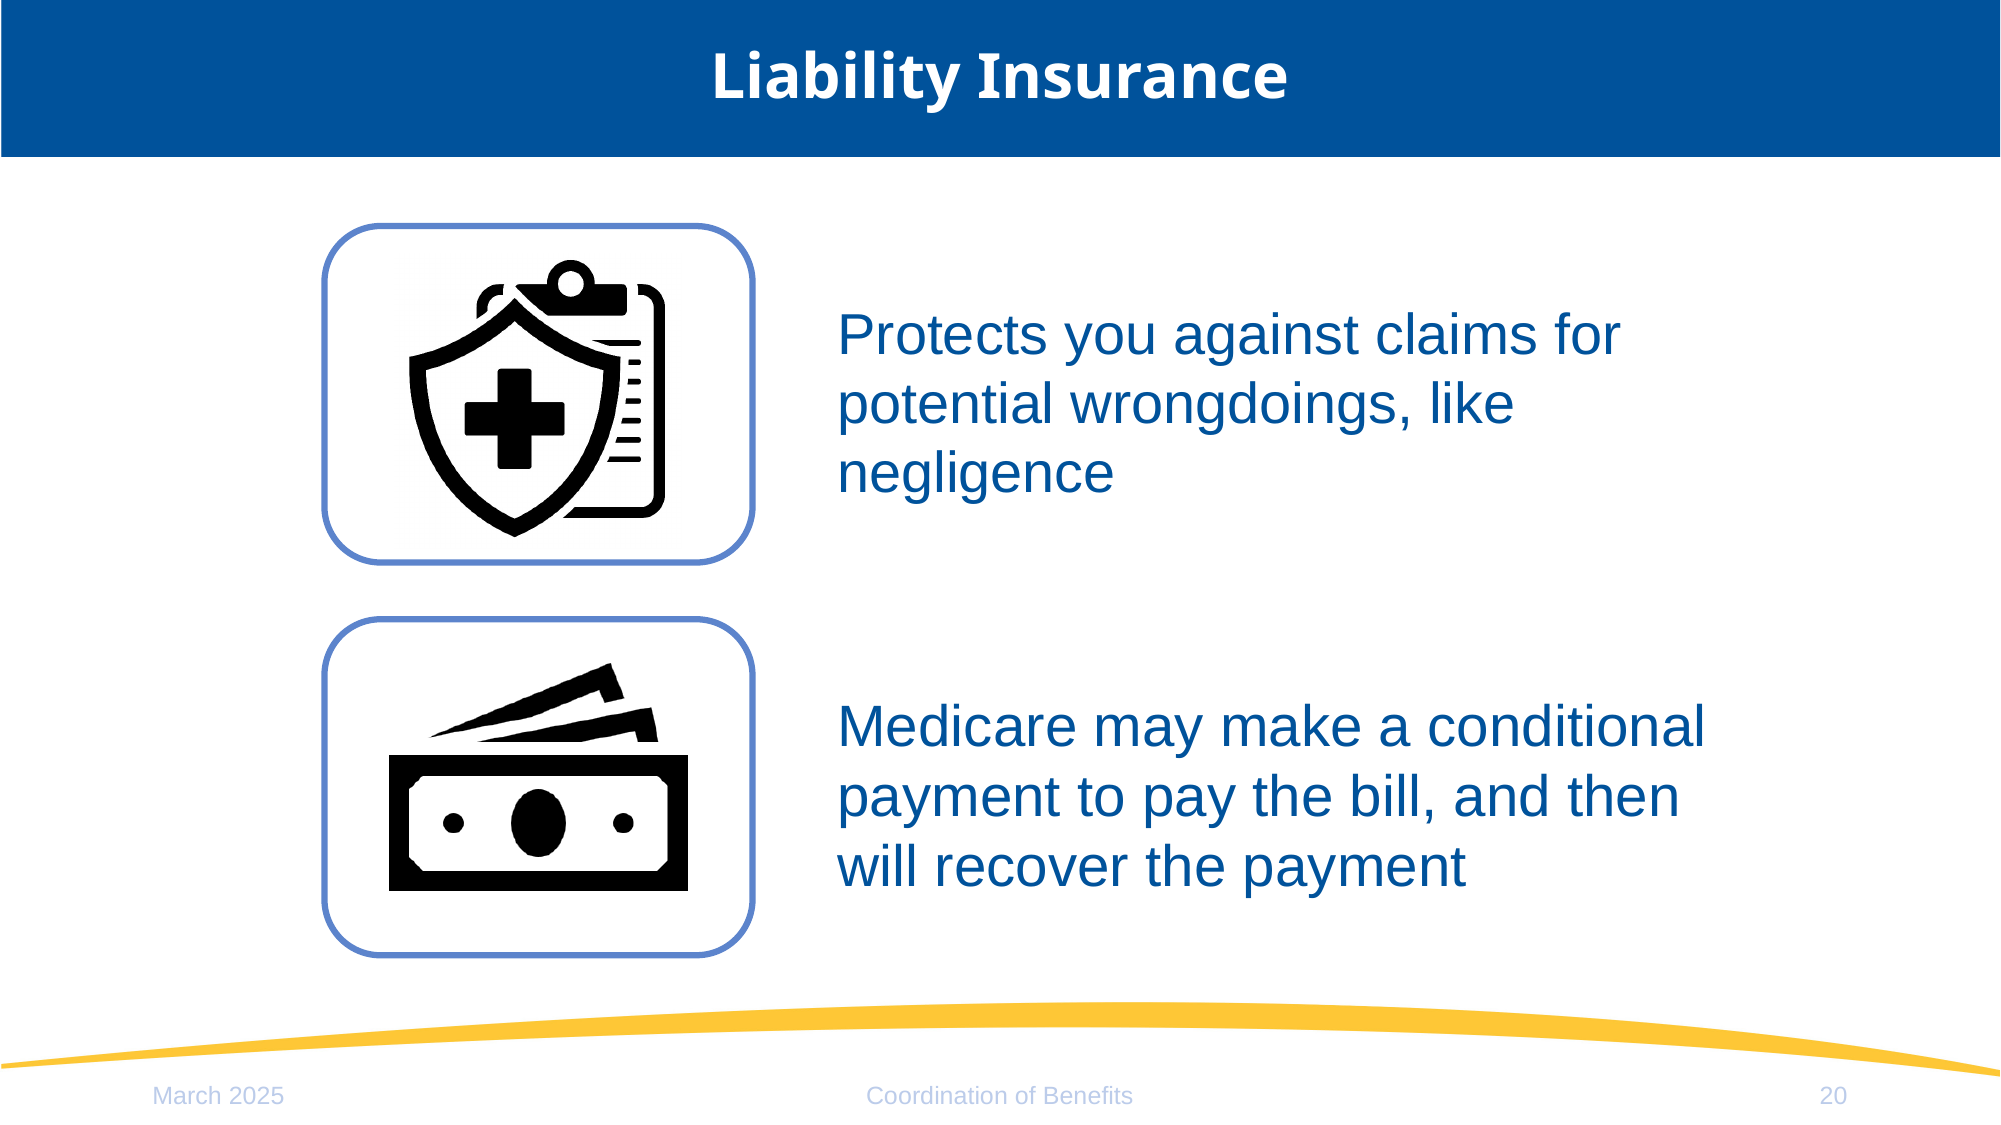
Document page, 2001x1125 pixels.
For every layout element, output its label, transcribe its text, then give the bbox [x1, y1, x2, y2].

title Liability Insurance [0, 0, 2000, 158]
text_box [323, 618, 754, 957]
slide_number 20 [1412, 1065, 1863, 1125]
footer Coordination of Benefits [662, 1065, 1338, 1125]
text_box [323, 224, 754, 564]
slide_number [137, 1065, 588, 1125]
list Protects you against claims for potential wrongdoings, like negligence [822, 289, 1763, 514]
list Medicare may make a conditional payment to pay the bill, and then will recover the payment [822, 680, 1763, 962]
picture [0, 0, 2001, 1125]
